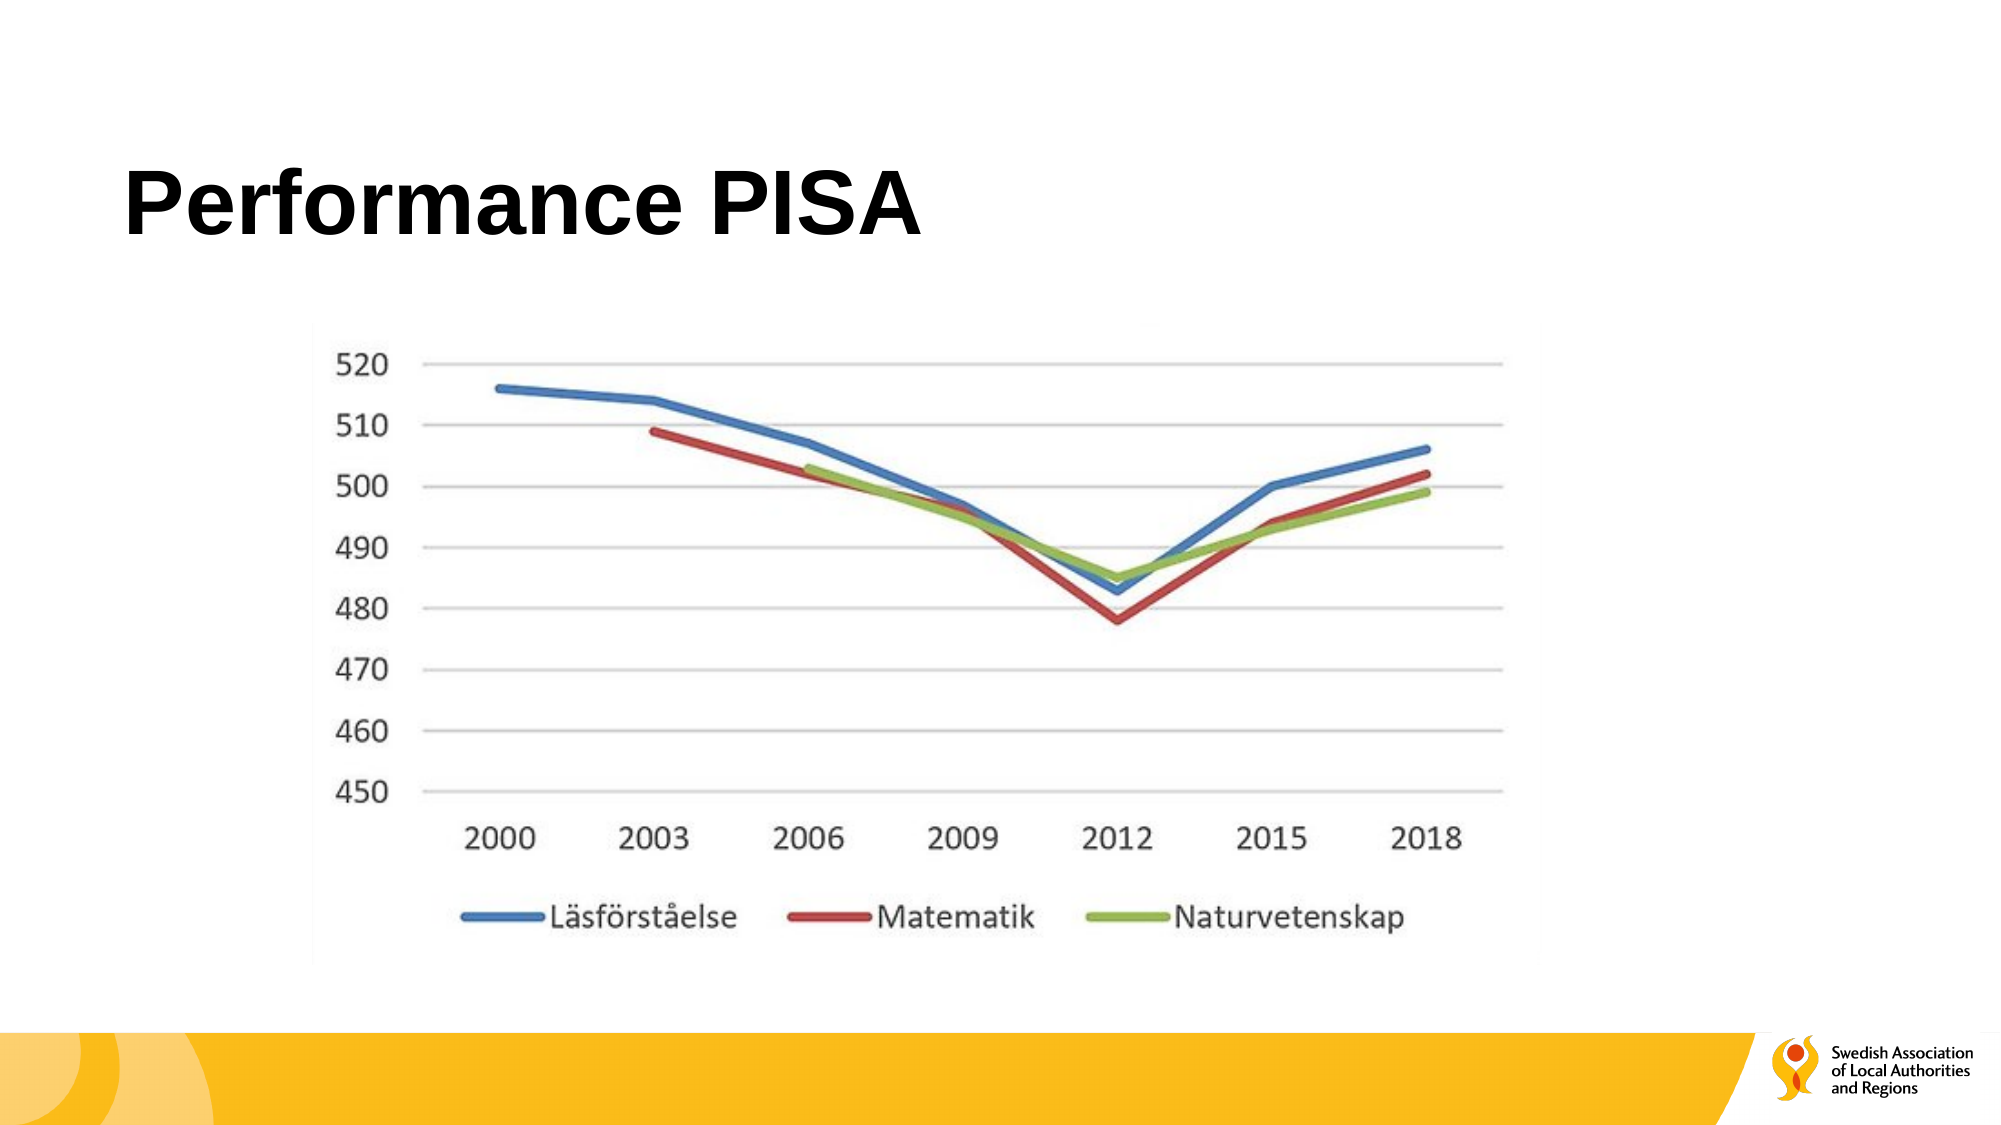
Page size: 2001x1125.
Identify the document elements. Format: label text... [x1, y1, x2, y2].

picture [0, 0, 2000, 1125]
title Performance PISA [108, 143, 1686, 346]
